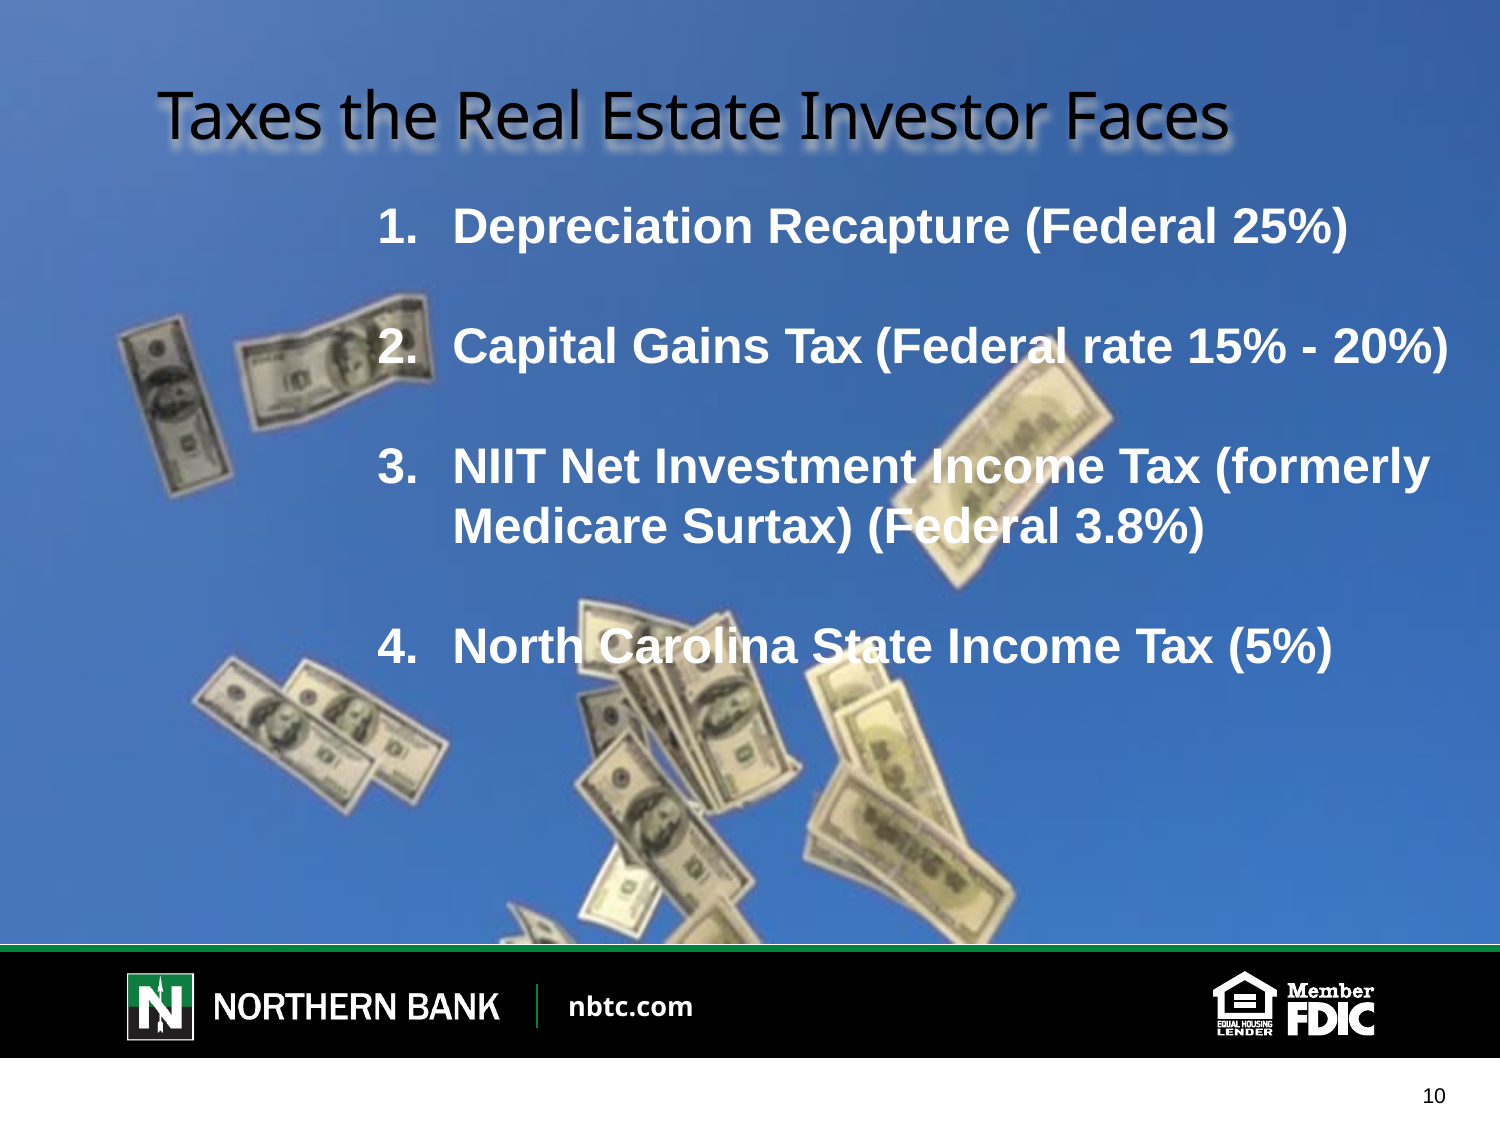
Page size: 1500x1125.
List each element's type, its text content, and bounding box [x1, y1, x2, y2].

slide_number 10 [1299, 1065, 1461, 1125]
picture [112, 945, 514, 1105]
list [0, 0, 1500, 945]
